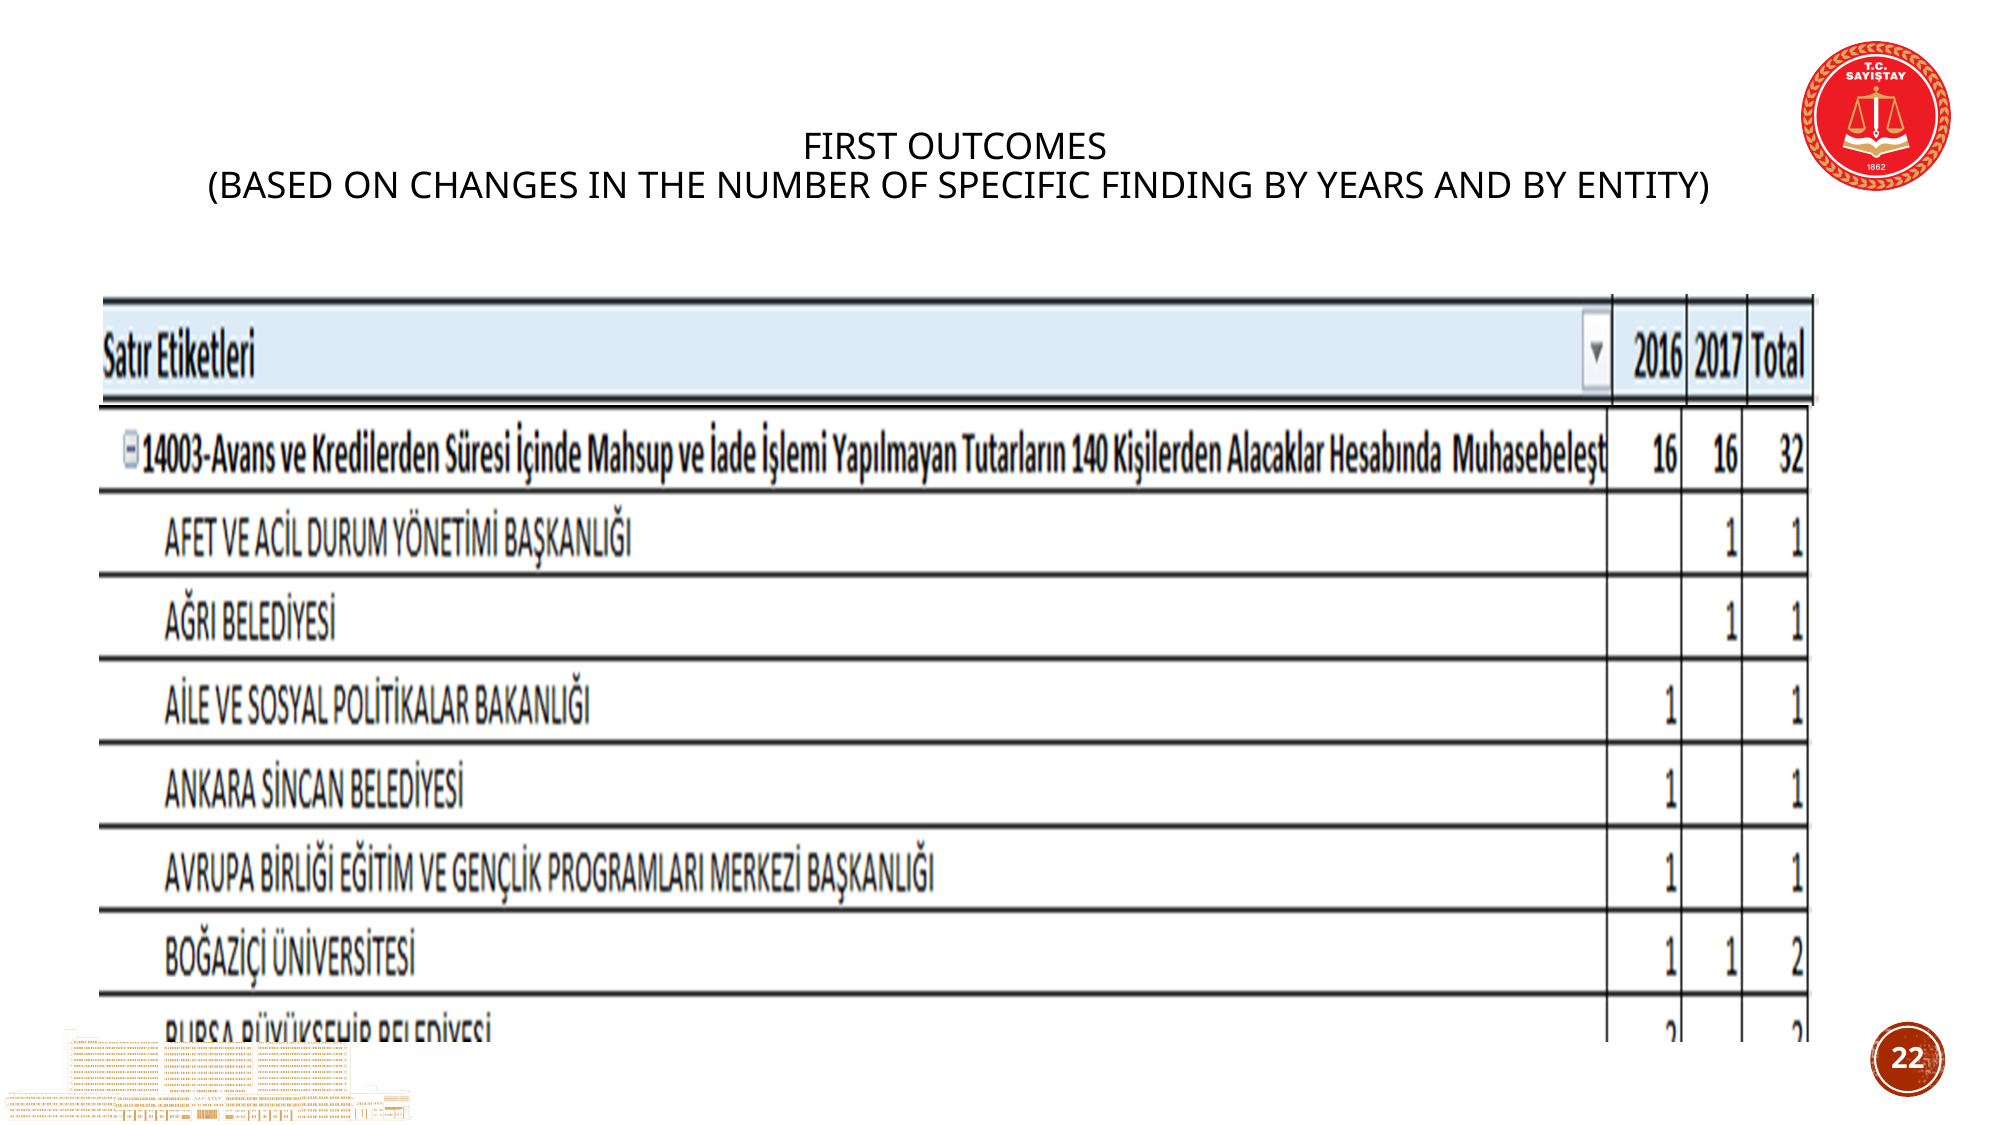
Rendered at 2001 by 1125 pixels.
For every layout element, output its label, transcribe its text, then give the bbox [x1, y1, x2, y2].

title FIrst Outcomes (BASEd On Changes IN THE NUMBer OF SpecIFIC FINDING BY YEARS AND BY ENTITY) [103, 78, 1816, 256]
picture [100, 406, 1812, 1041]
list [108, 295, 1820, 406]
picture [5, 1015, 412, 1121]
picture [1801, 41, 1951, 191]
slide_number 21 [1855, 1028, 1961, 1089]
